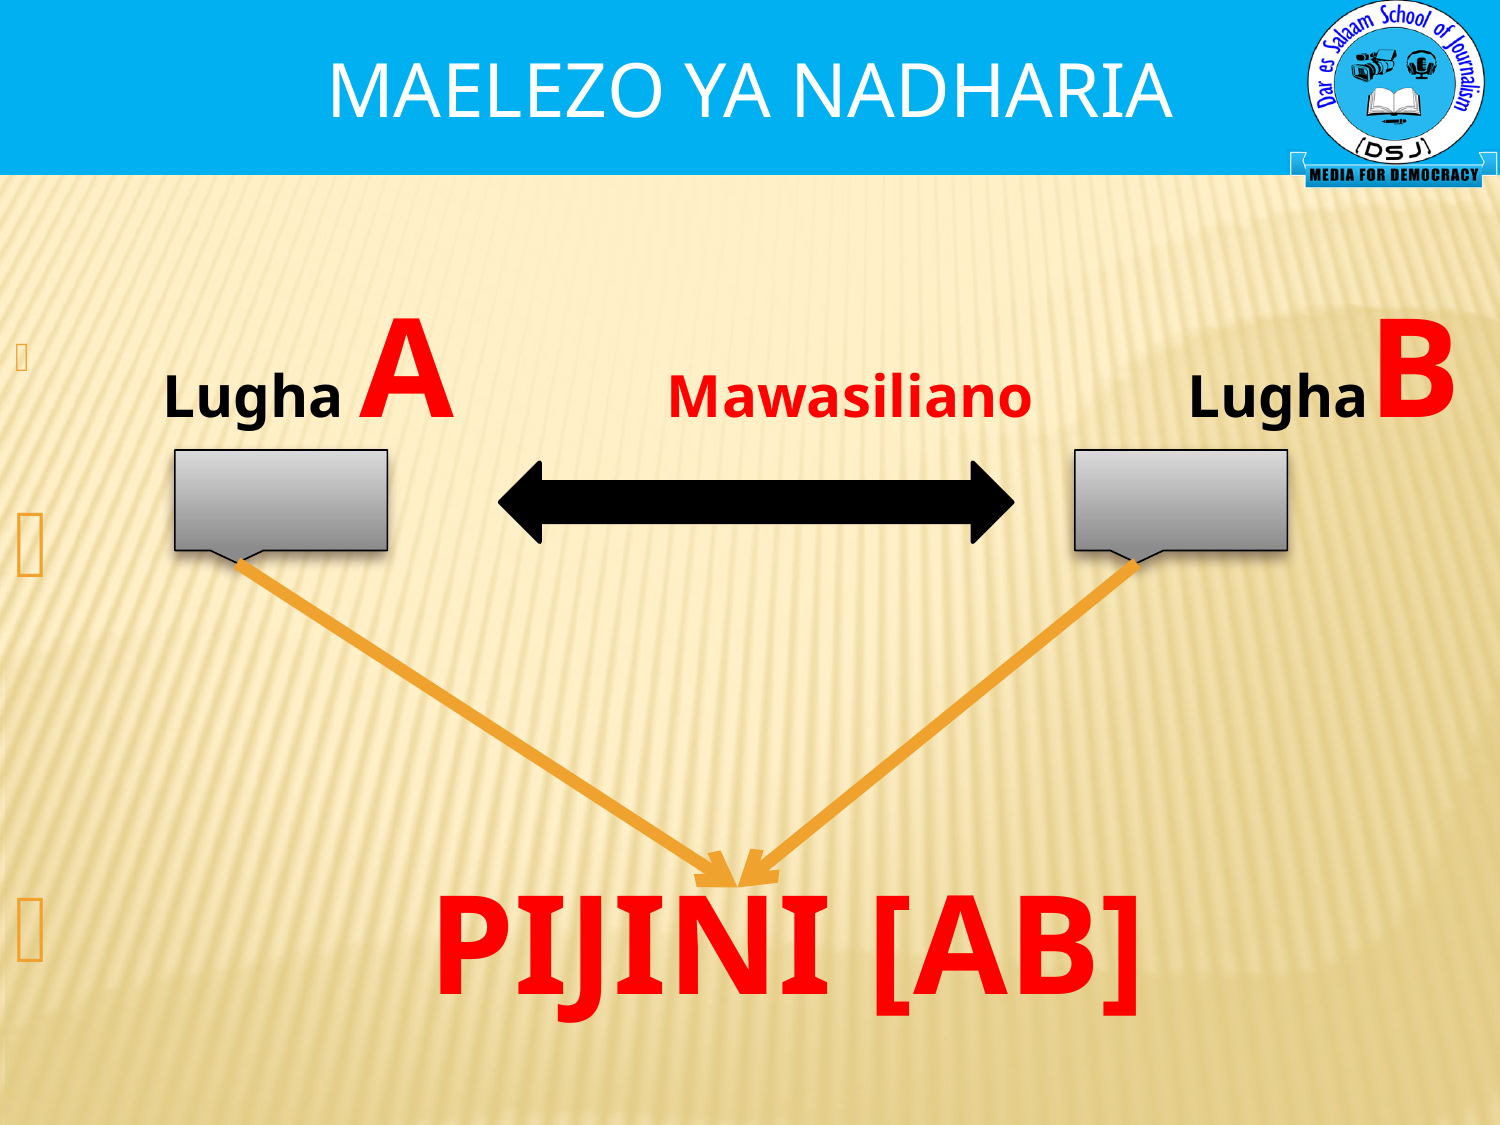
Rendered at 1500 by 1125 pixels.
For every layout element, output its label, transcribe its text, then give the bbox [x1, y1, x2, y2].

text_box [174, 449, 389, 564]
text_box [656, 460, 1015, 525]
text_box [1074, 449, 1289, 564]
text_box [324, 474, 650, 976]
title MAELEZO YA NADHARIA [0, 0, 1284, 174]
picture [1287, 0, 1500, 188]
text_box [527, 460, 542, 472]
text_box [774, 525, 1100, 926]
list Lugha A Mawasiliano LughaB PIJINI [AB] [0, 174, 1500, 1125]
